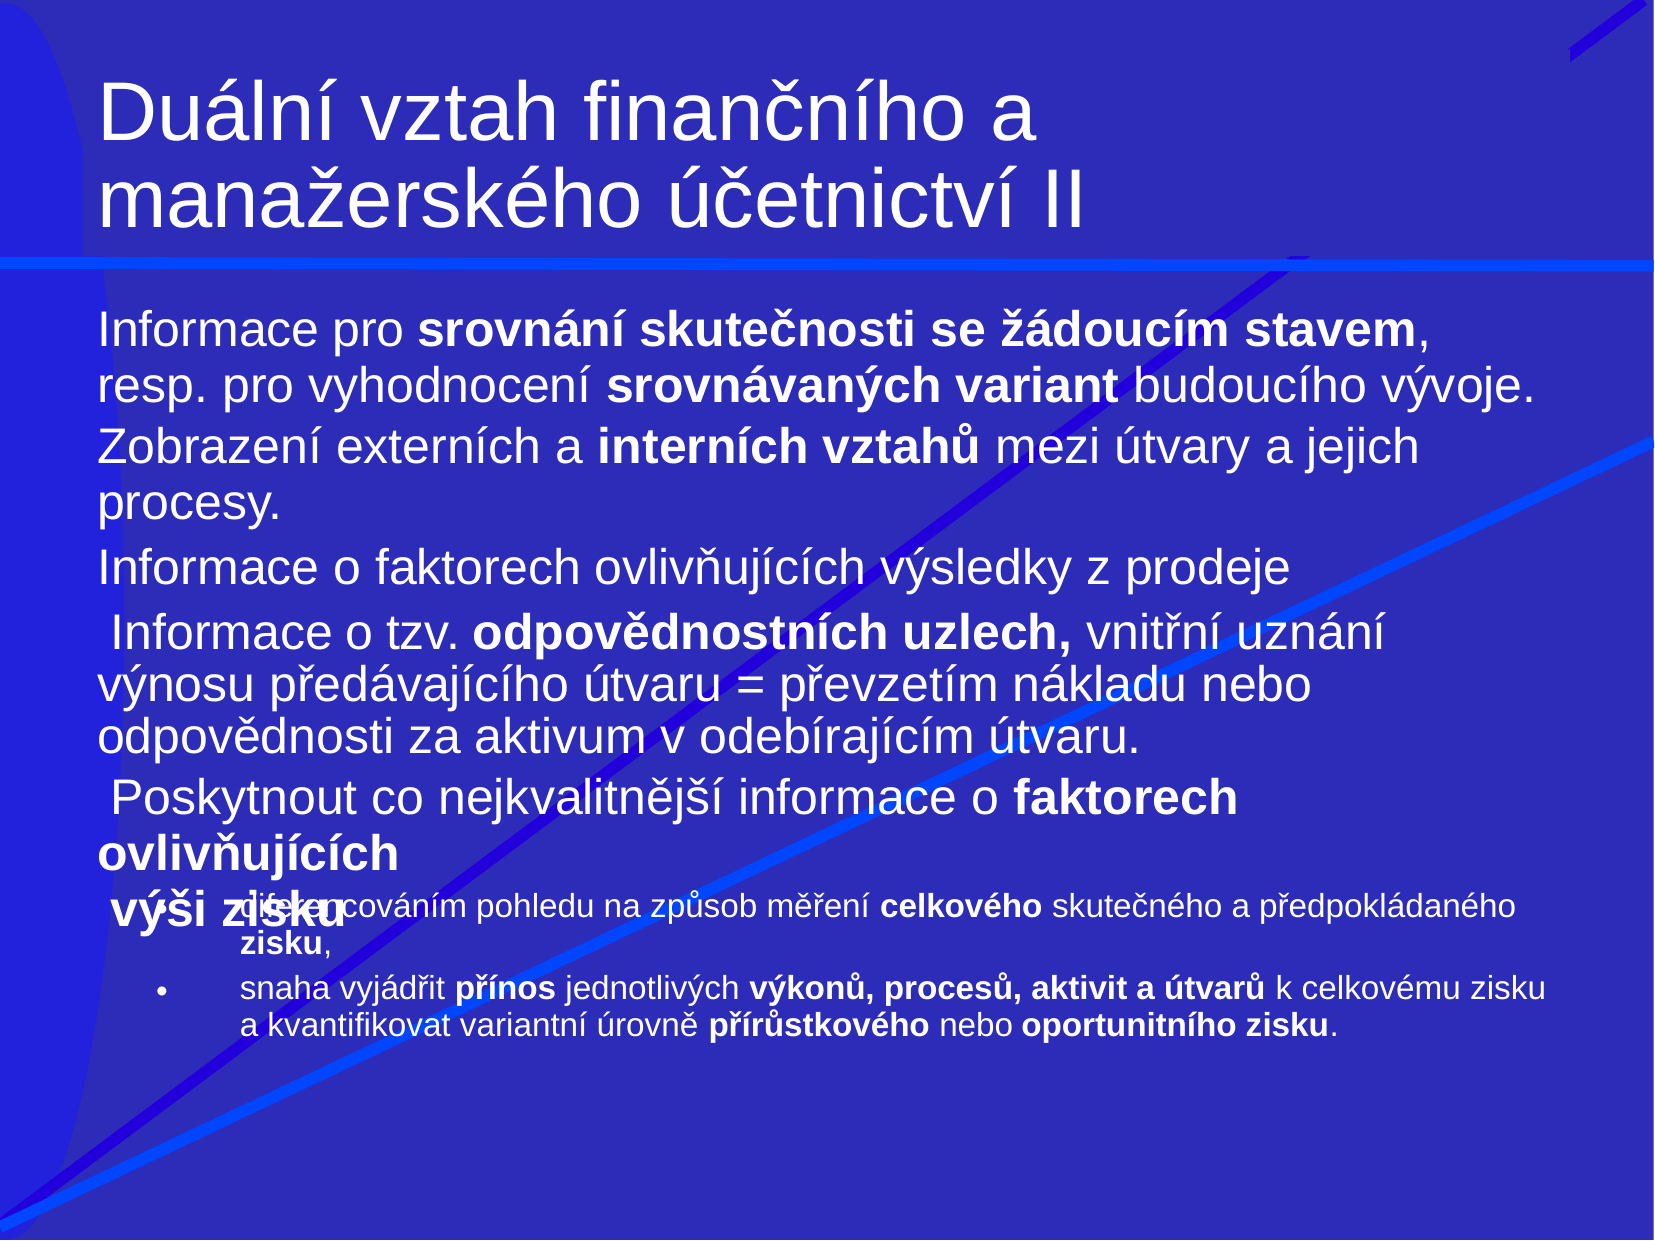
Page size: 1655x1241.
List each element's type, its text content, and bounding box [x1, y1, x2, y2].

text_box • [153, 886, 170, 927]
text_box • [153, 968, 170, 1009]
list Informace pro srovnání skutečnosti se žádoucím stavem, resp. pro vyhodnocení srovnávaných variant budoucího vývoje. Zobrazení externích a interních vztahů mezi útvary a jejich procesy. Informace o faktorech ovlivňujících výsledky z prodeje Informace o tzv. odpovědnostních uzlech, vnitřní uznání výnosu předávajícího útvaru = převzetím nákladu nebo odpovědnosti za aktivum v odebírajícím útvaru. Poskytnout co nejkvalitnější informace o faktorech ovlivňujících výši zisku [95, 300, 1559, 1006]
text_box [82, 49, 1571, 257]
text_box diferencováním pohledu na způsob měření celkového skutečného a předpokládaného zisku, snaha vyjádřit přínos jednotlivých výkonů, procesů, aktivit a útvarů k celkovému zisku a kvantifikovat variantní úrovně přírůstkového nebo oportunitního zisku. [237, 886, 1550, 1044]
title Duální vztah finančního a manažerského účetnictví II [95, 70, 1559, 278]
